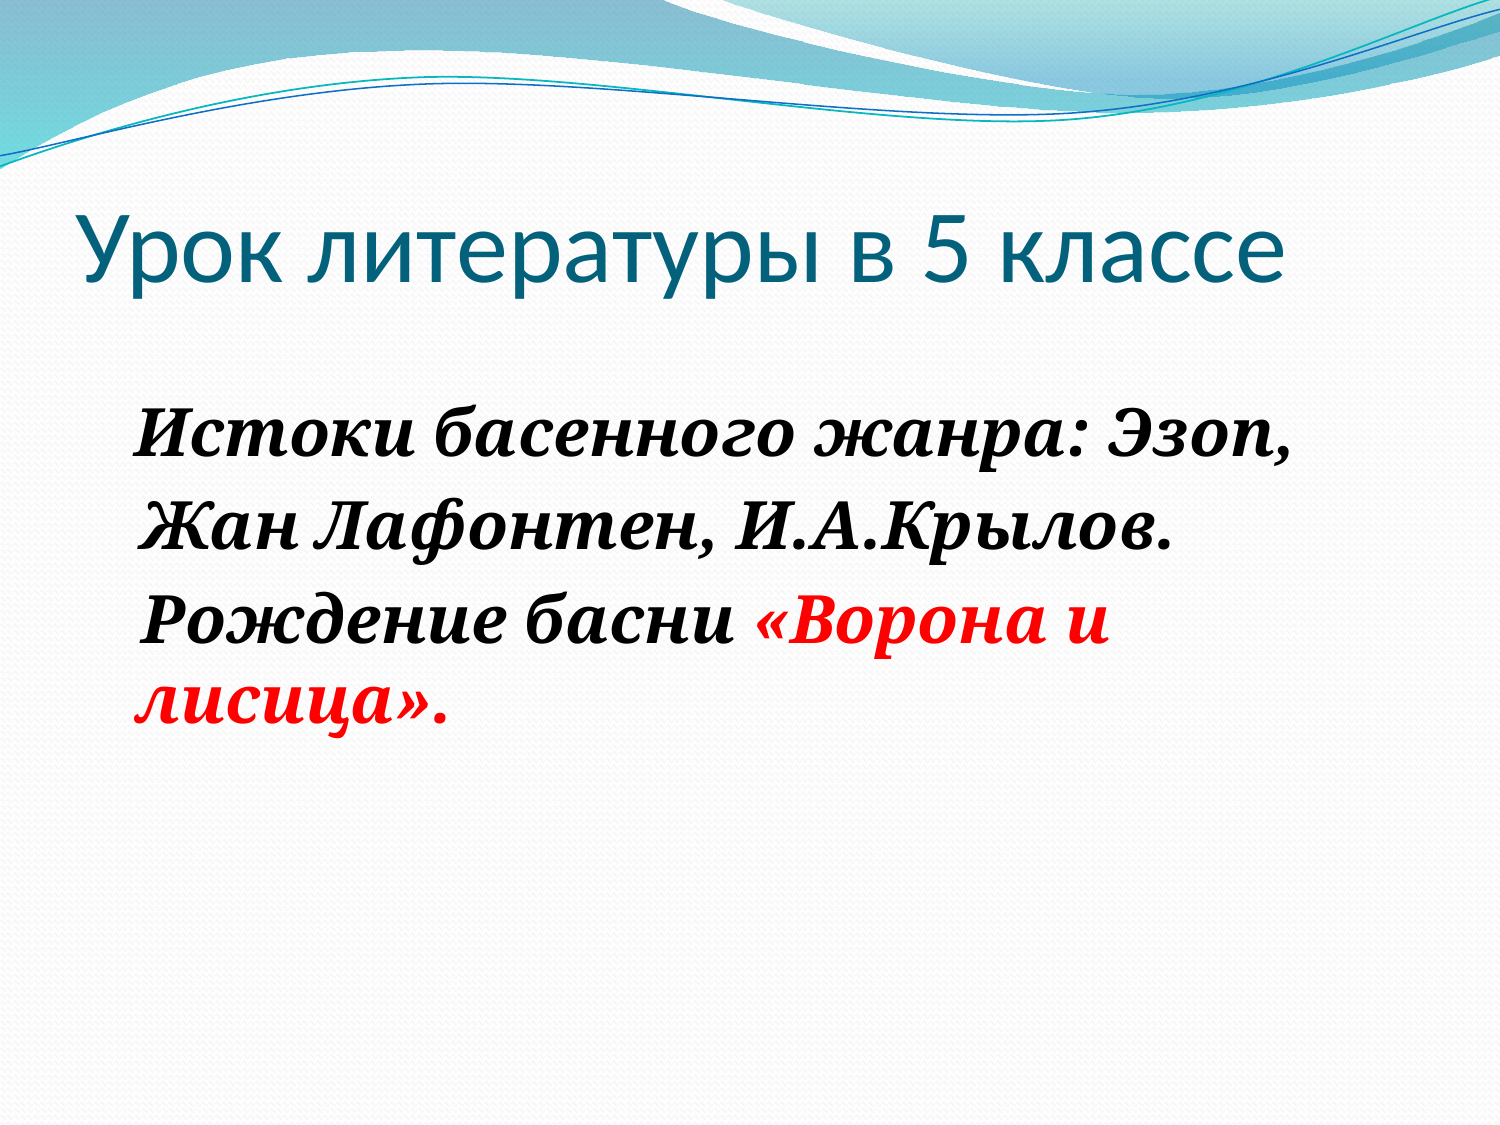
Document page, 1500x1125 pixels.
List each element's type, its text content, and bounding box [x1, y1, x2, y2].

list Истоки басенного жанра: Эзоп, Жан Лафонтен, И.А.Крылов. Рождение басни «Ворона и лисица». [75, 317, 1425, 1038]
title Урок литературы в 5 классе [75, 115, 1425, 303]
